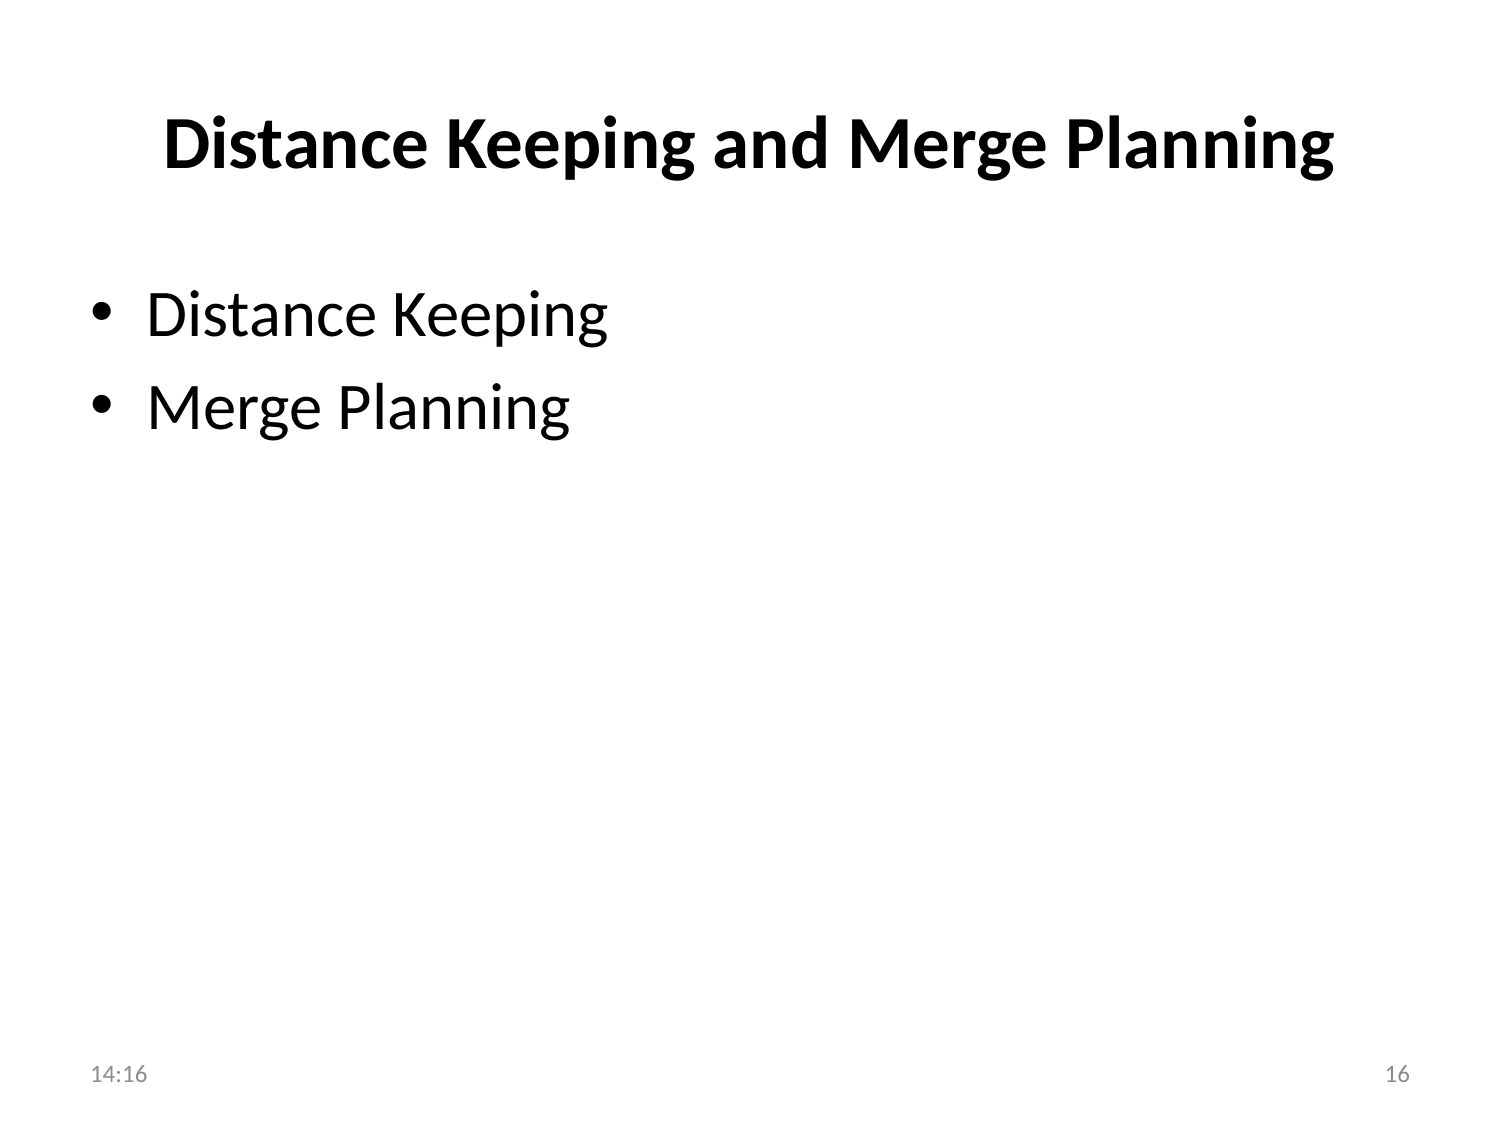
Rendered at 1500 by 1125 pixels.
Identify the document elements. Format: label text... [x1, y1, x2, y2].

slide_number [75, 1042, 425, 1103]
list Distance Keeping Merge Planning [75, 262, 1425, 1005]
slide_number 16 [1074, 1042, 1425, 1103]
title Distance Keeping and Merge Planning [75, 45, 1425, 233]
